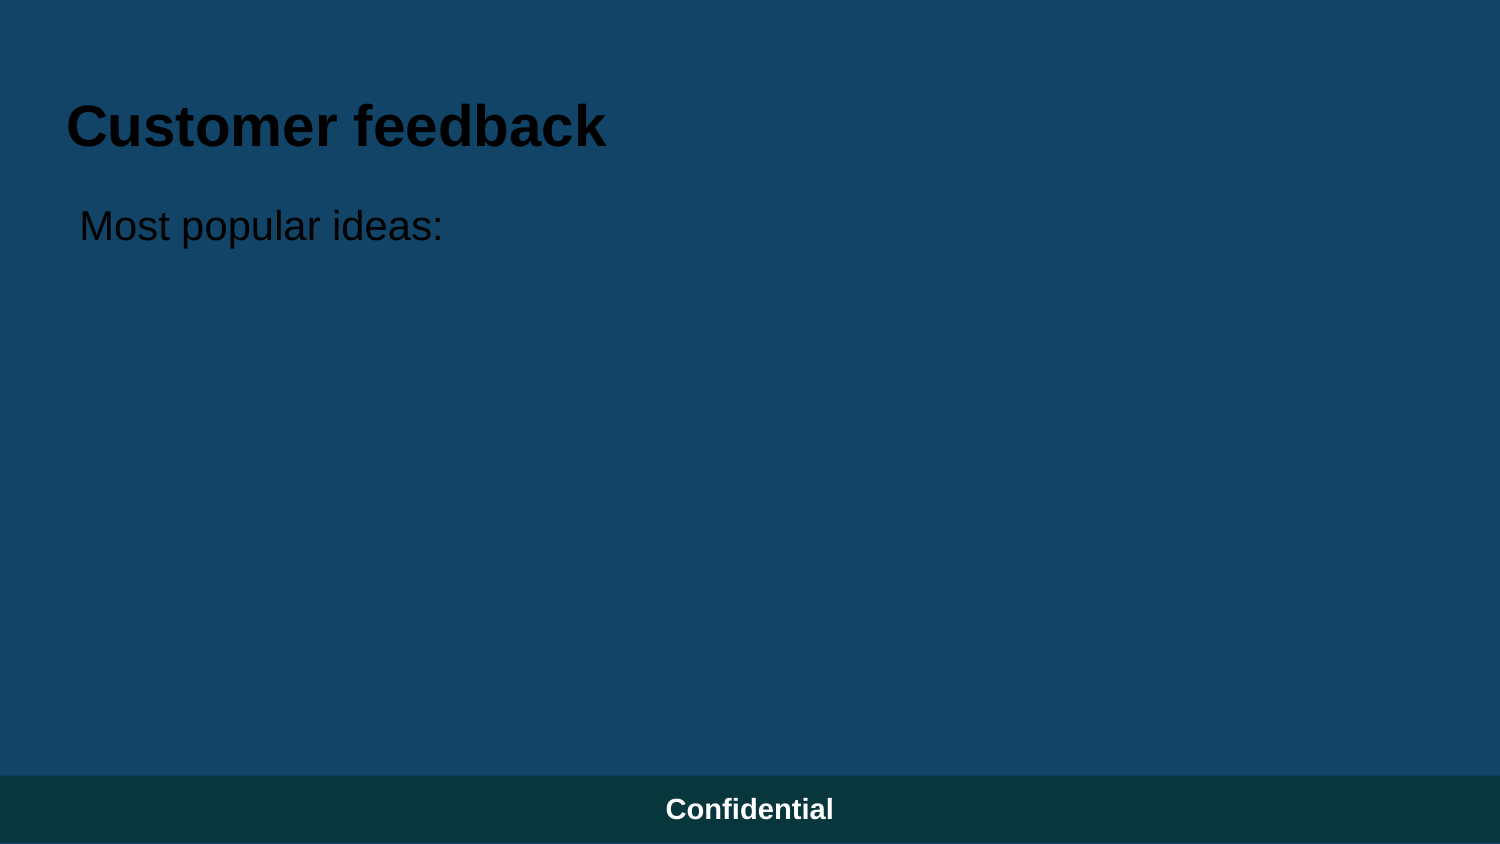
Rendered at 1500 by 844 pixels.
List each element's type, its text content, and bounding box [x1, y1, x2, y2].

text_box Confidential [0, 775, 1500, 843]
text_box Most popular ideas: [64, 175, 743, 668]
title Customer feedback [51, 72, 1449, 167]
